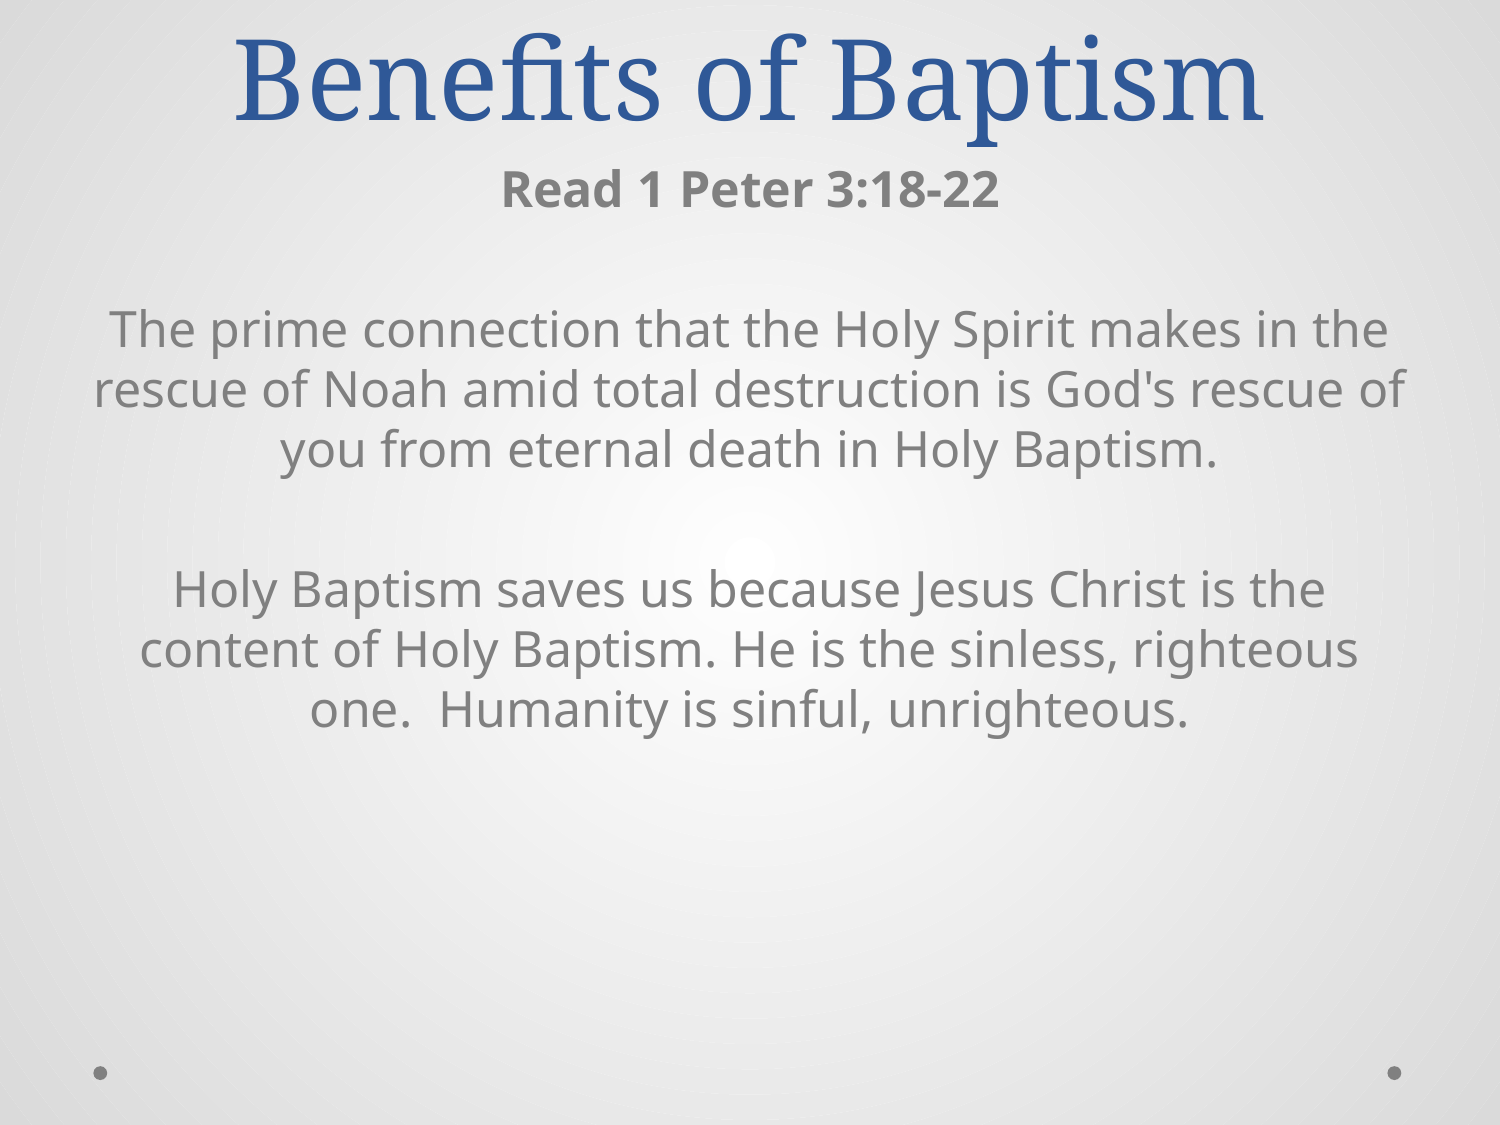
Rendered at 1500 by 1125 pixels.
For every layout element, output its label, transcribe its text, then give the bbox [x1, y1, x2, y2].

list Read 1 Peter 3:18-22 The prime connection that the Holy Spirit makes in the rescue of Noah amid total destruction is God's rescue of you from eternal death in Holy Baptism. Holy Baptism saves us because Jesus Christ is the content of Holy Baptism. He is the sinless, righteous one. Humanity is sinful, unrighteous. [75, 149, 1425, 1103]
title Benefits of Baptism [75, 0, 1425, 149]
